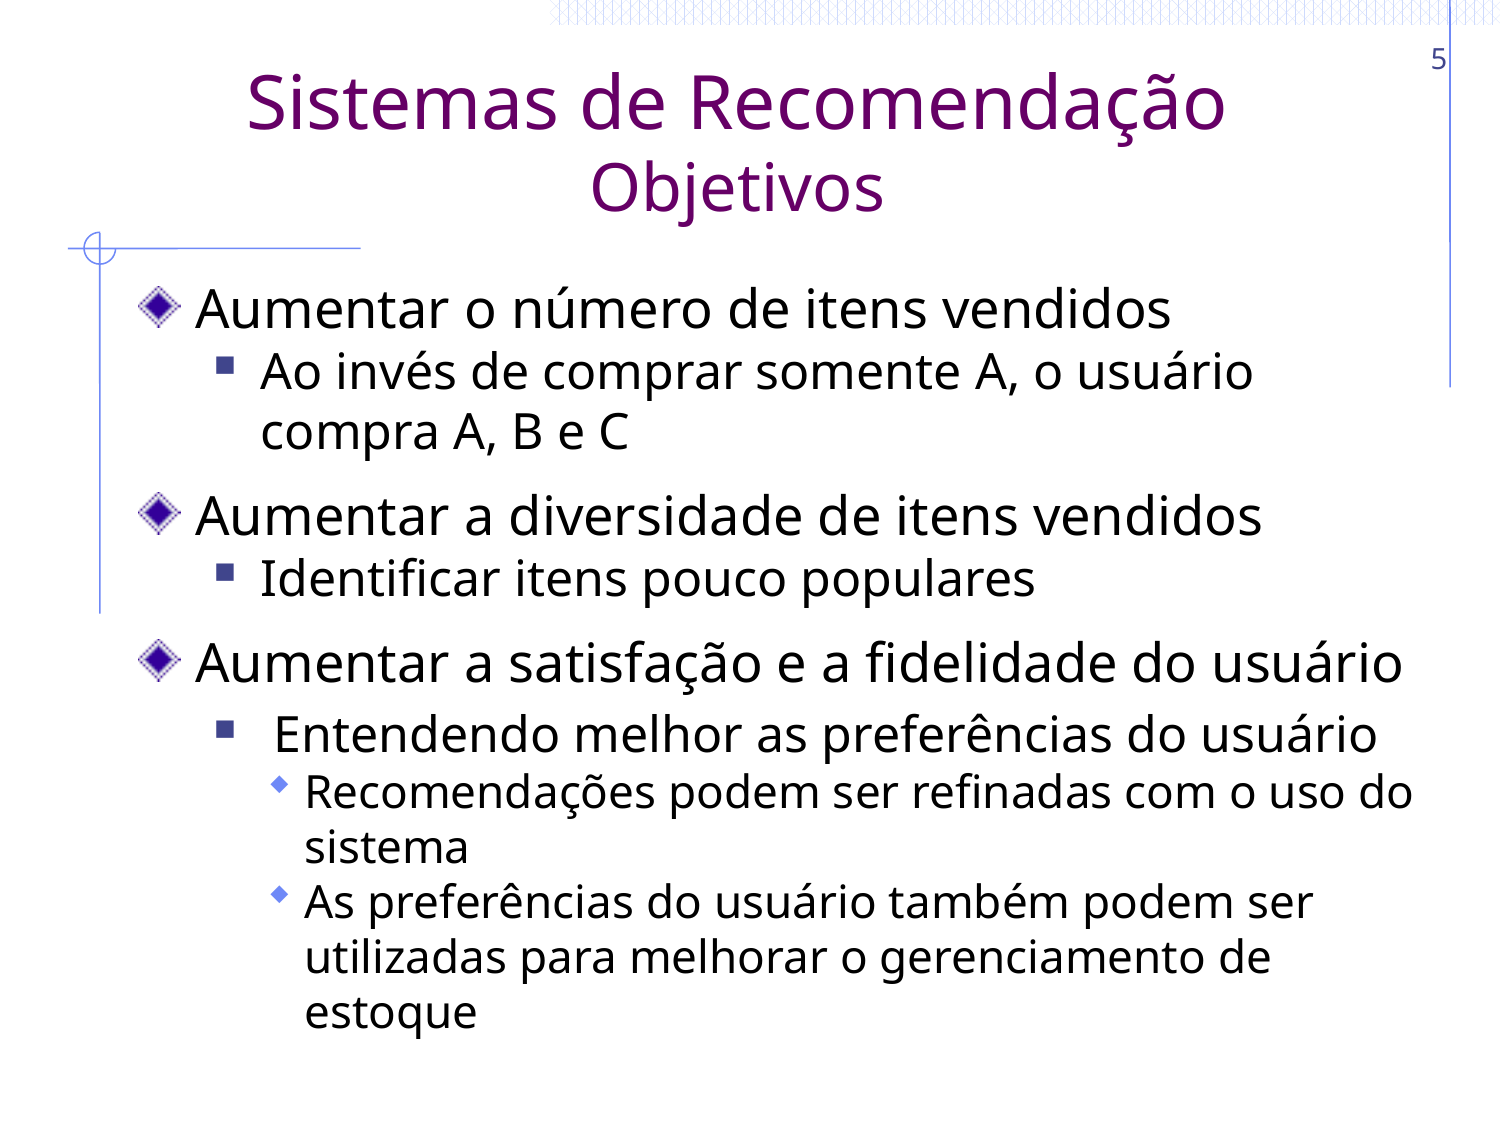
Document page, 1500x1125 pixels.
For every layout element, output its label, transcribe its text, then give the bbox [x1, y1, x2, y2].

title Sistemas de Recomendação Objetivos [99, 67, 1376, 232]
picture [138, 639, 181, 682]
list Aumentar o número de itens vendidos Ao invés de comprar somente A, o usuário compra A, B e C Aumentar a diversidade de itens vendidos Identificar itens pouco populares Aumentar a satisfação e a fidelidade do usuário Entendendo melhor as preferências do usuário Recomendações podem ser refinadas com o uso do sistema As preferências do usuário também podem ser utilizadas para melhorar o gerenciamento de estoque [123, 266, 1436, 1036]
picture [138, 286, 181, 328]
picture [138, 492, 181, 535]
slide_number 5 [1149, 12, 1463, 88]
